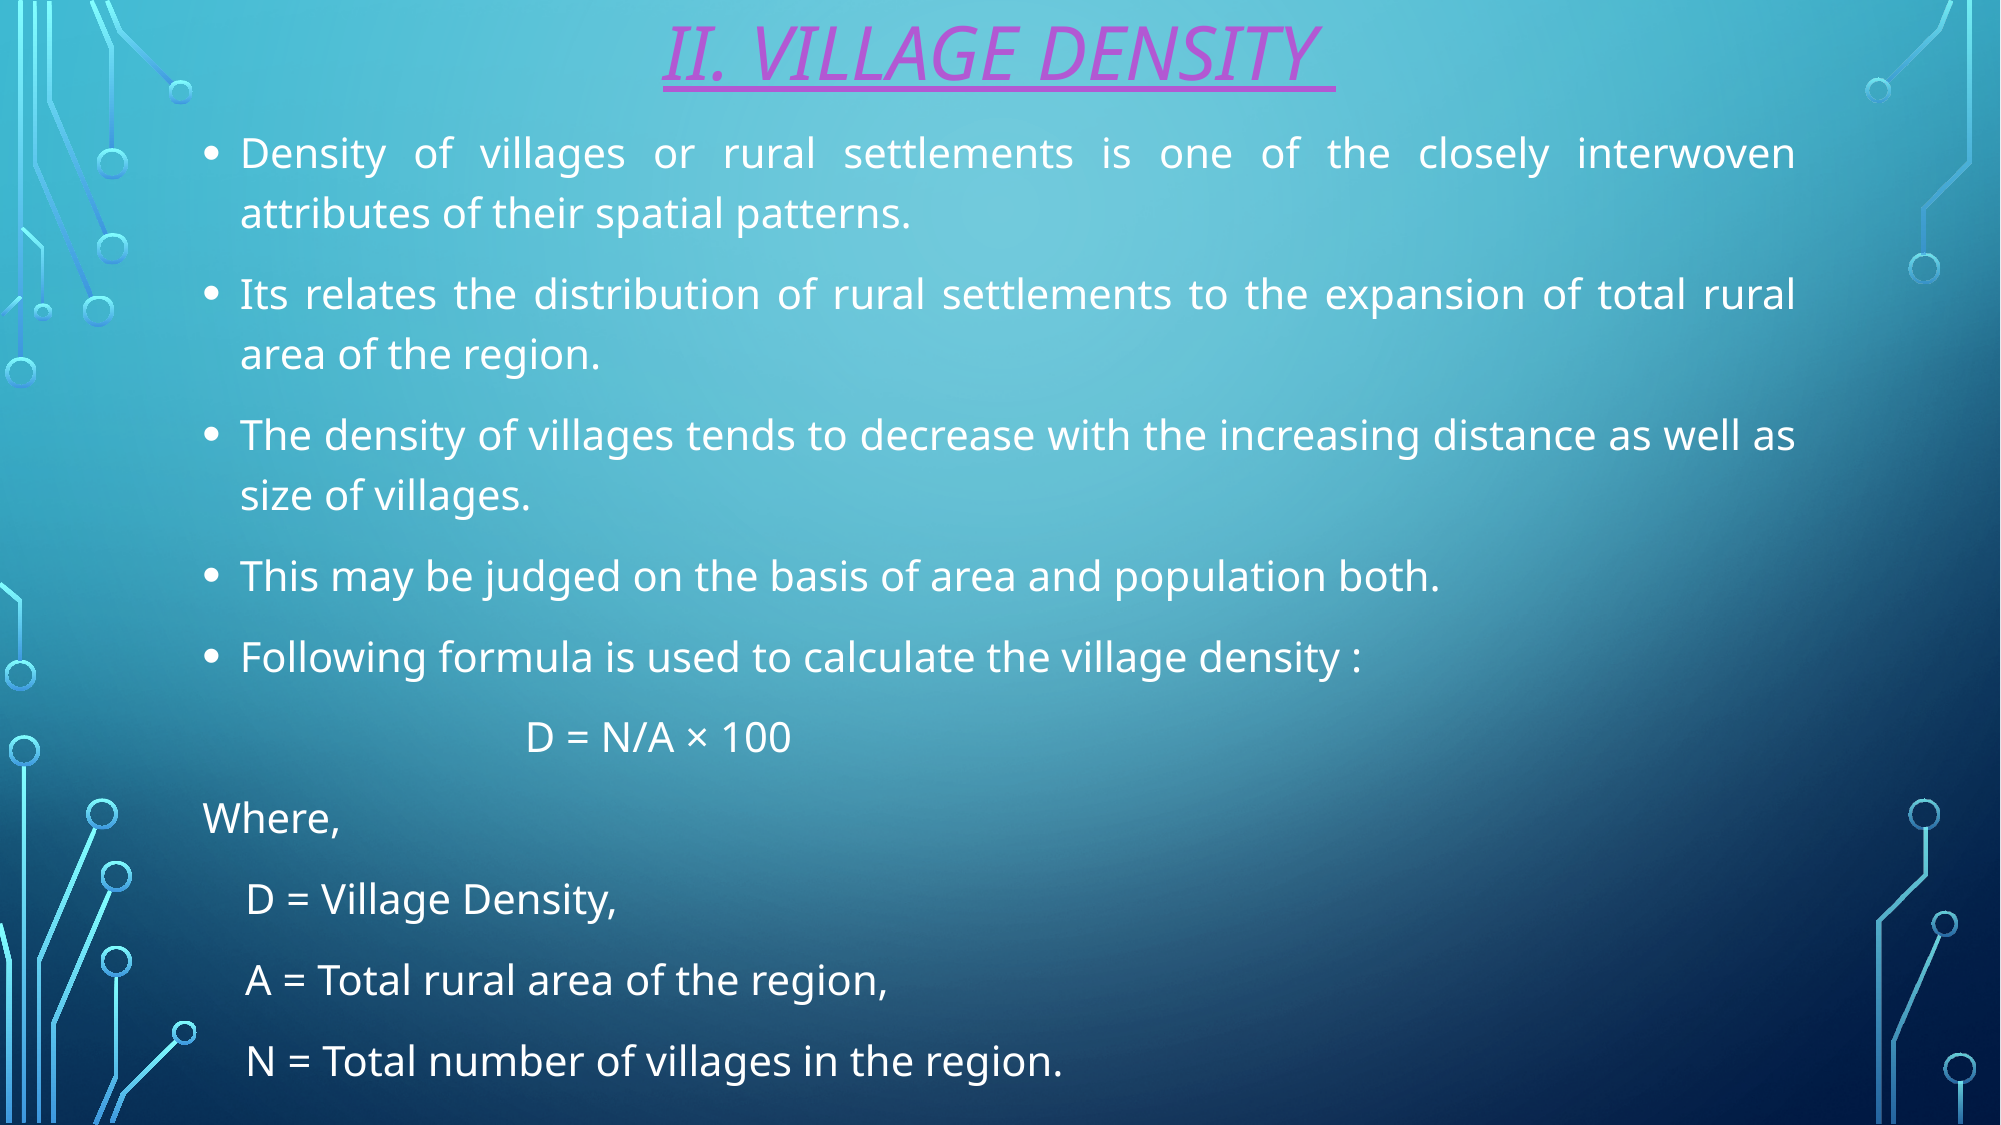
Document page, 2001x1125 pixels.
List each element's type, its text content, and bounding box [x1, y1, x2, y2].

title Ii. Village density [187, 36, 1813, 77]
list Density of villages or rural settlements is one of the closely interwoven attributes of their spatial patterns. Its relates the distribution of rural settlements to the expansion of total rural area of the region. The density of villages tends to decrease with the increasing distance as well as size of villages. This may be judged on the basis of area and population both. Following formula is used to calculate the village density : D = N/A × 100 Where, D = Village Density, A = Total rural area of the region, N = Total number of villages in the region. [187, 109, 1813, 1089]
